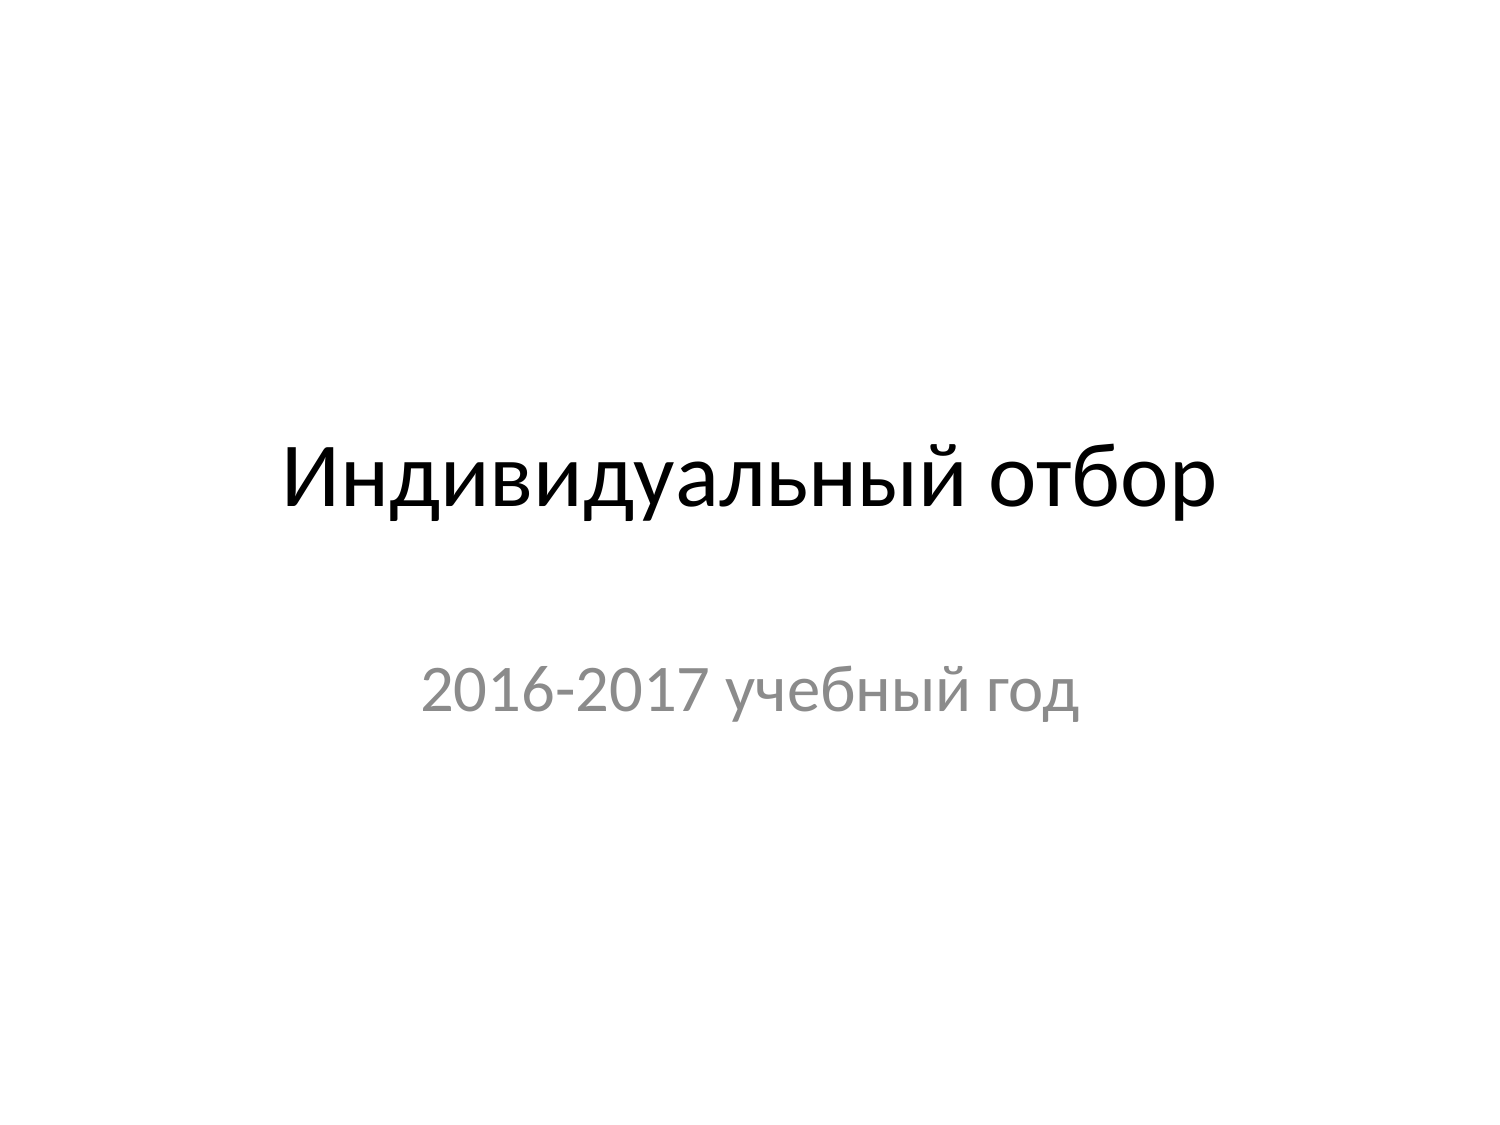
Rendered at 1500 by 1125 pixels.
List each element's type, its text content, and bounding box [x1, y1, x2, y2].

subtitle 2016-2017 учебный год [225, 637, 1275, 925]
title Индивидуальный отбор [112, 349, 1388, 591]
